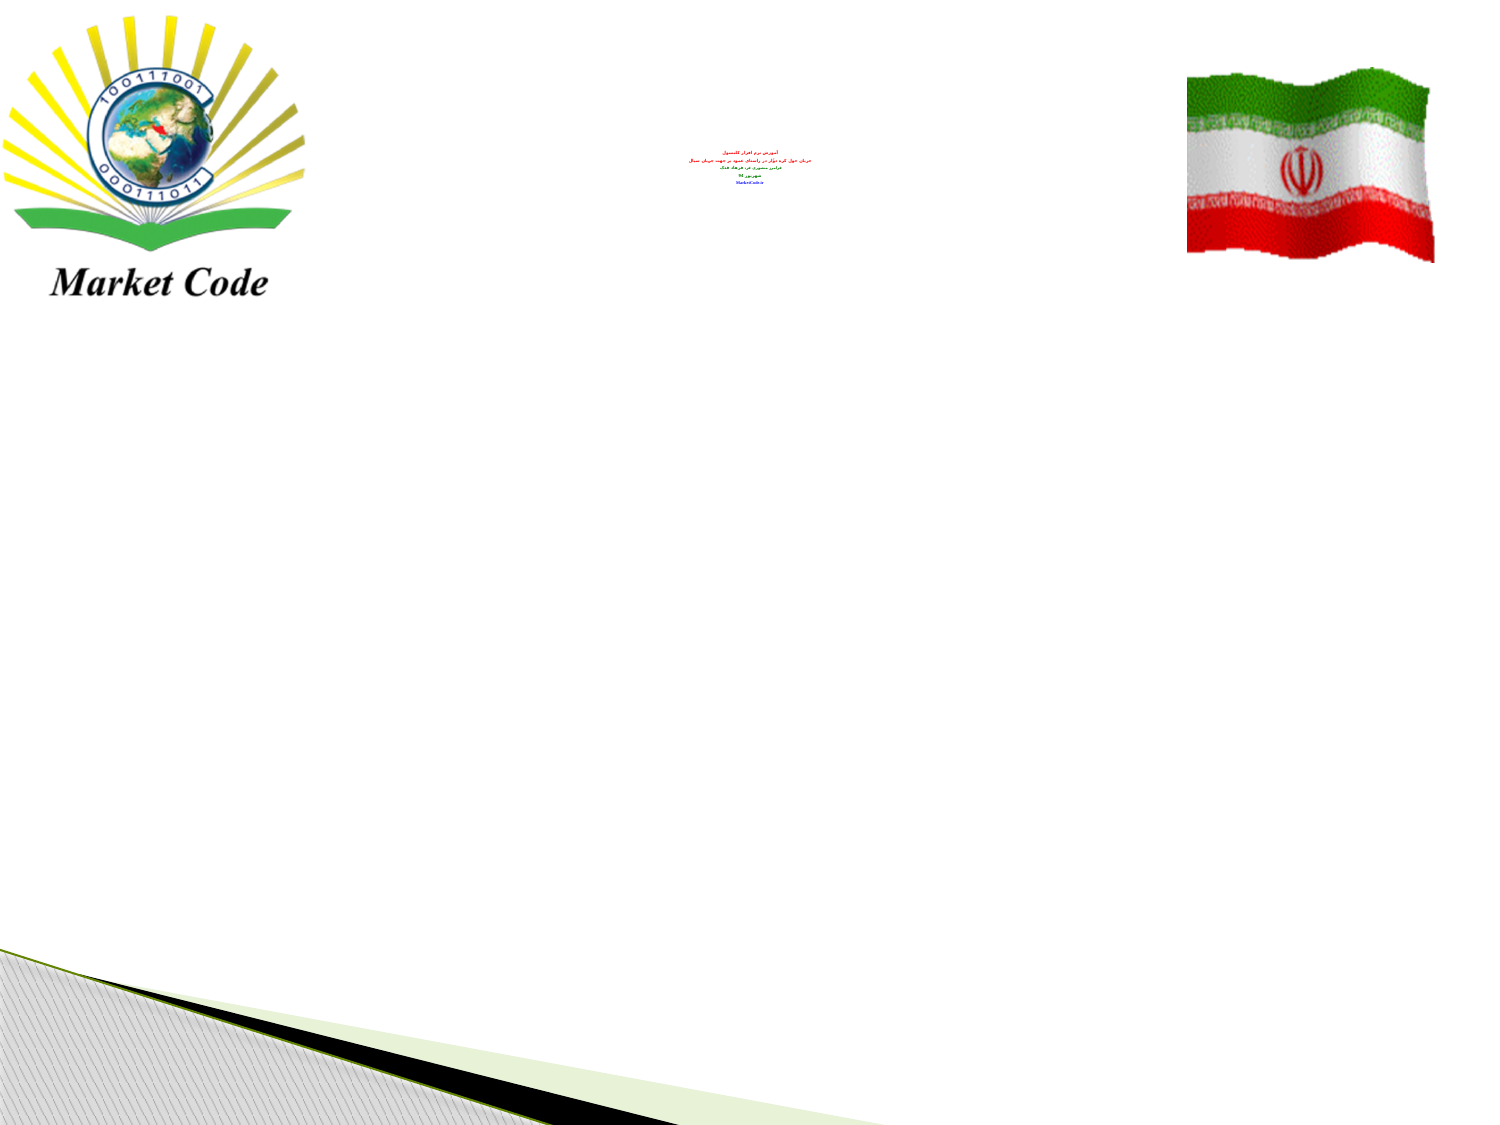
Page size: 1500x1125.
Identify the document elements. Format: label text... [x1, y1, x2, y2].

picture [1187, 67, 1436, 263]
title آموزش نرم افزار کامسول جریان حول کره دوّار در راستای عمود بر جهت جریان سیال فرامرز منصوری فر، فرهاد قدک شهریور 94 MarketCode.ir [321, 45, 1425, 233]
picture [0, 13, 316, 298]
